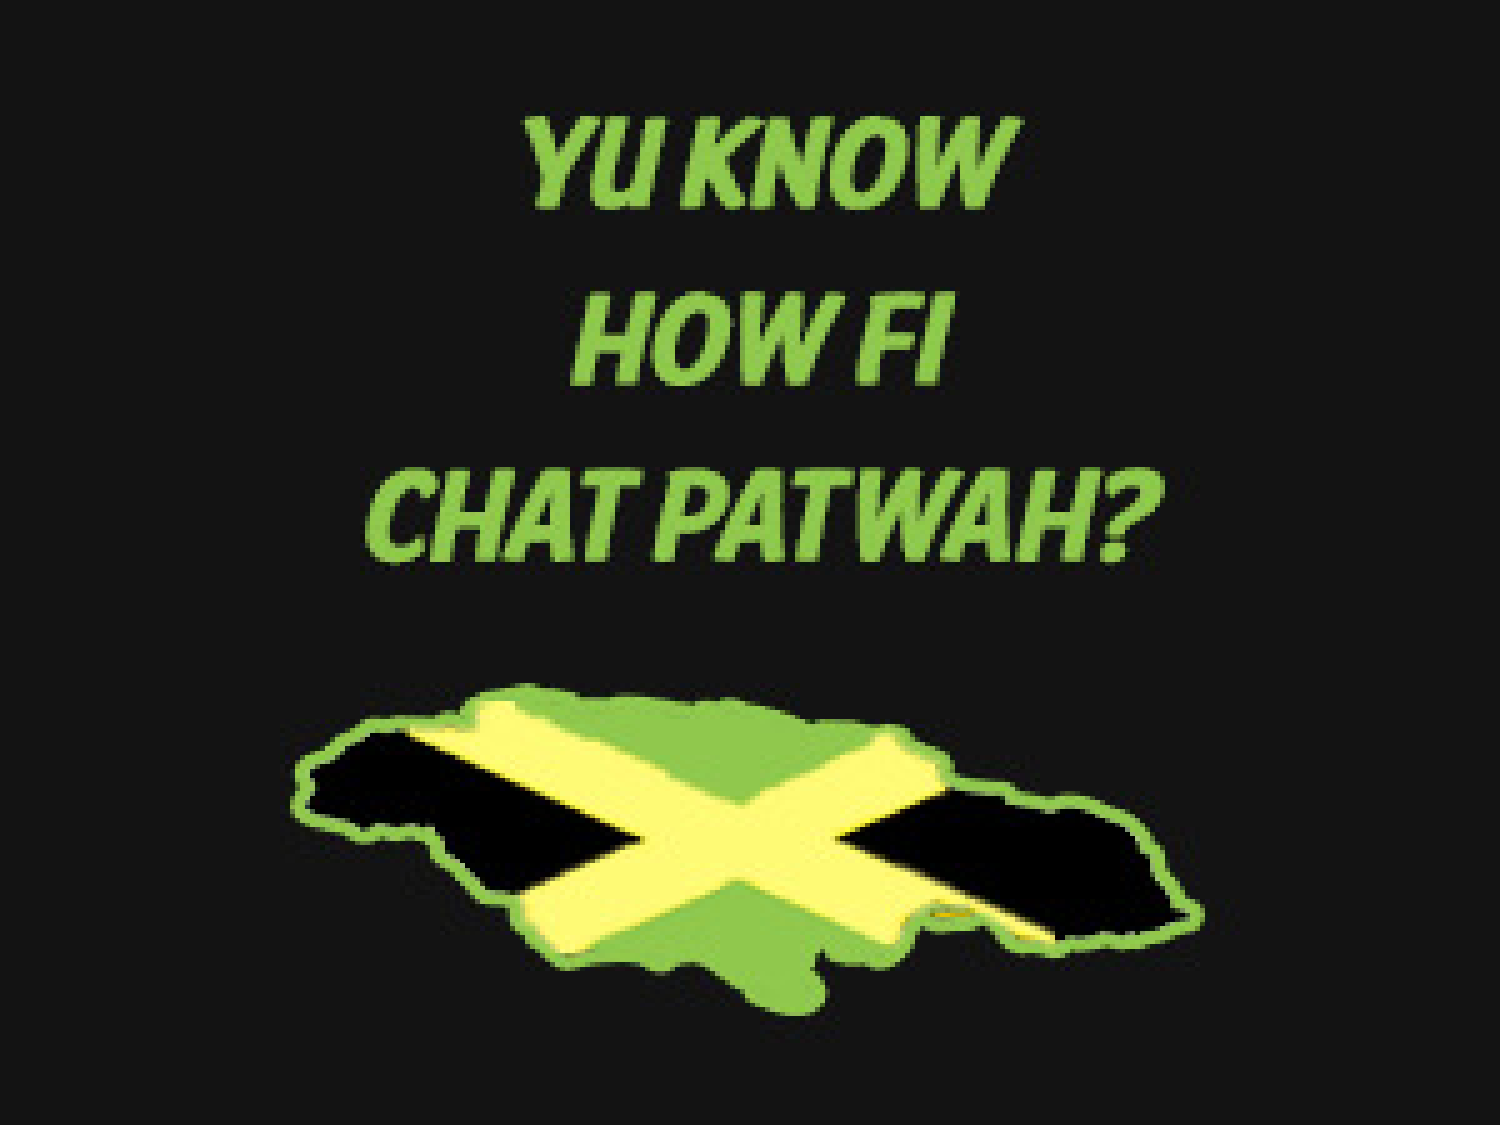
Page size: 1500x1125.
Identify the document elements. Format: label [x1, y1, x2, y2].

list [0, 0, 1500, 1125]
